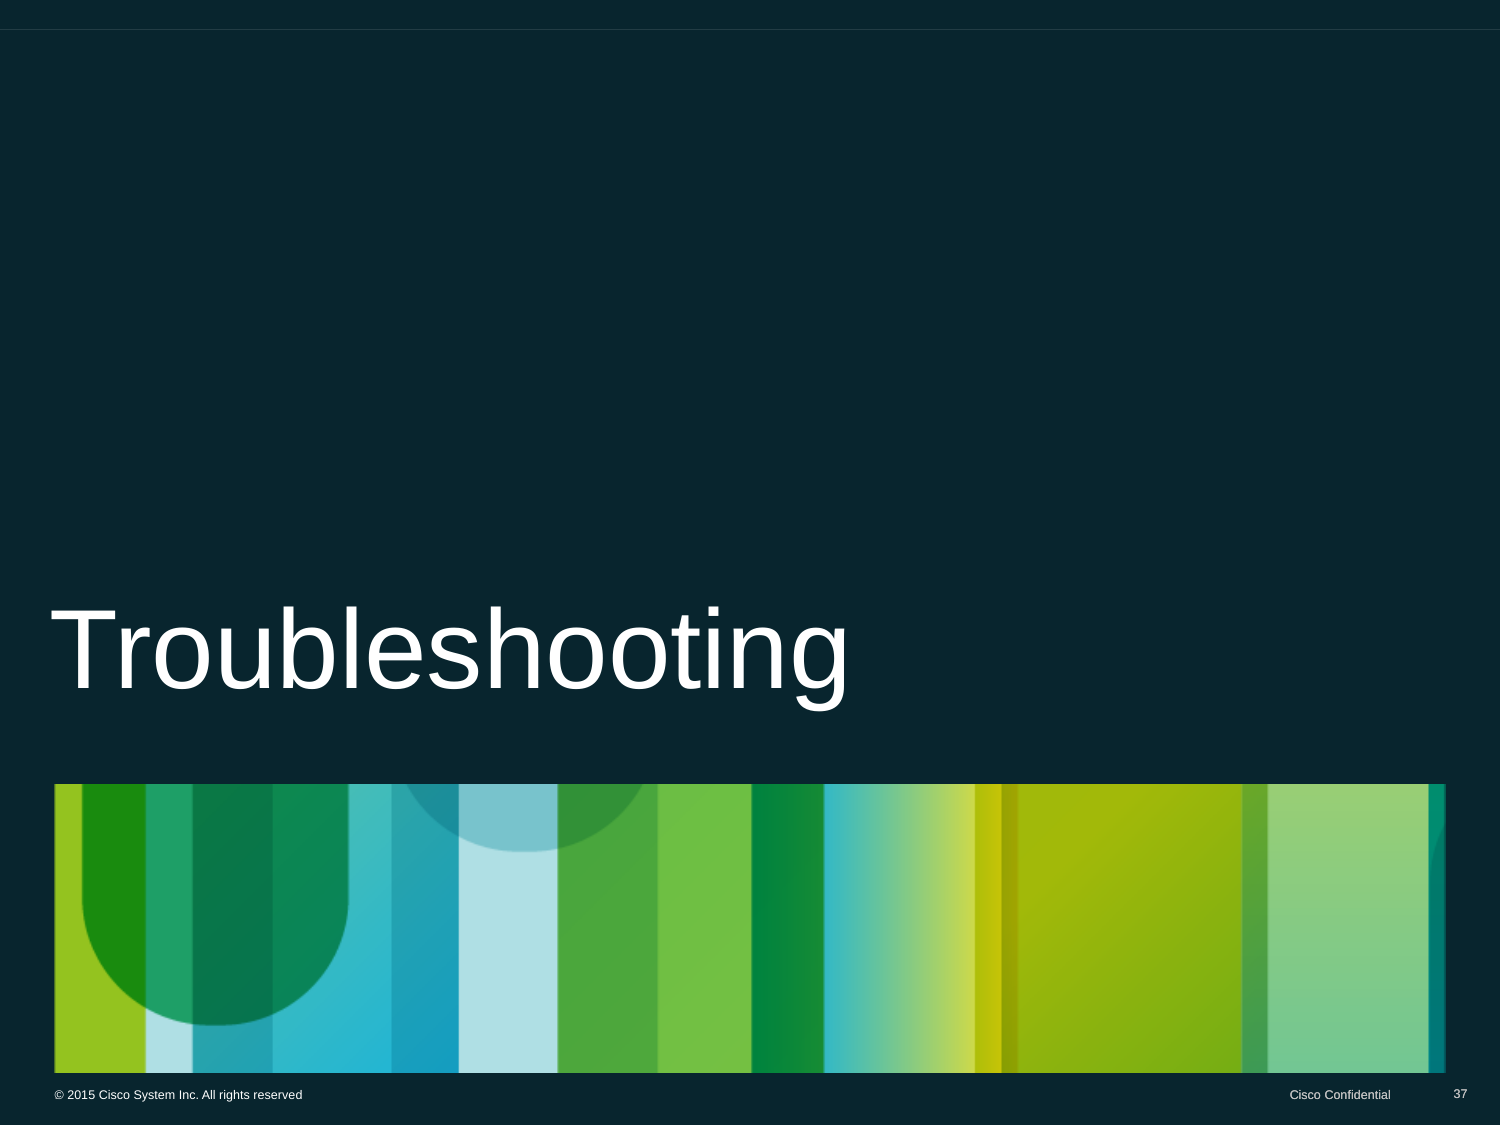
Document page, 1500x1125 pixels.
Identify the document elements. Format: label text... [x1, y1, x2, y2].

title Troubleshooting [36, 322, 1368, 718]
picture [54, 784, 1446, 1073]
